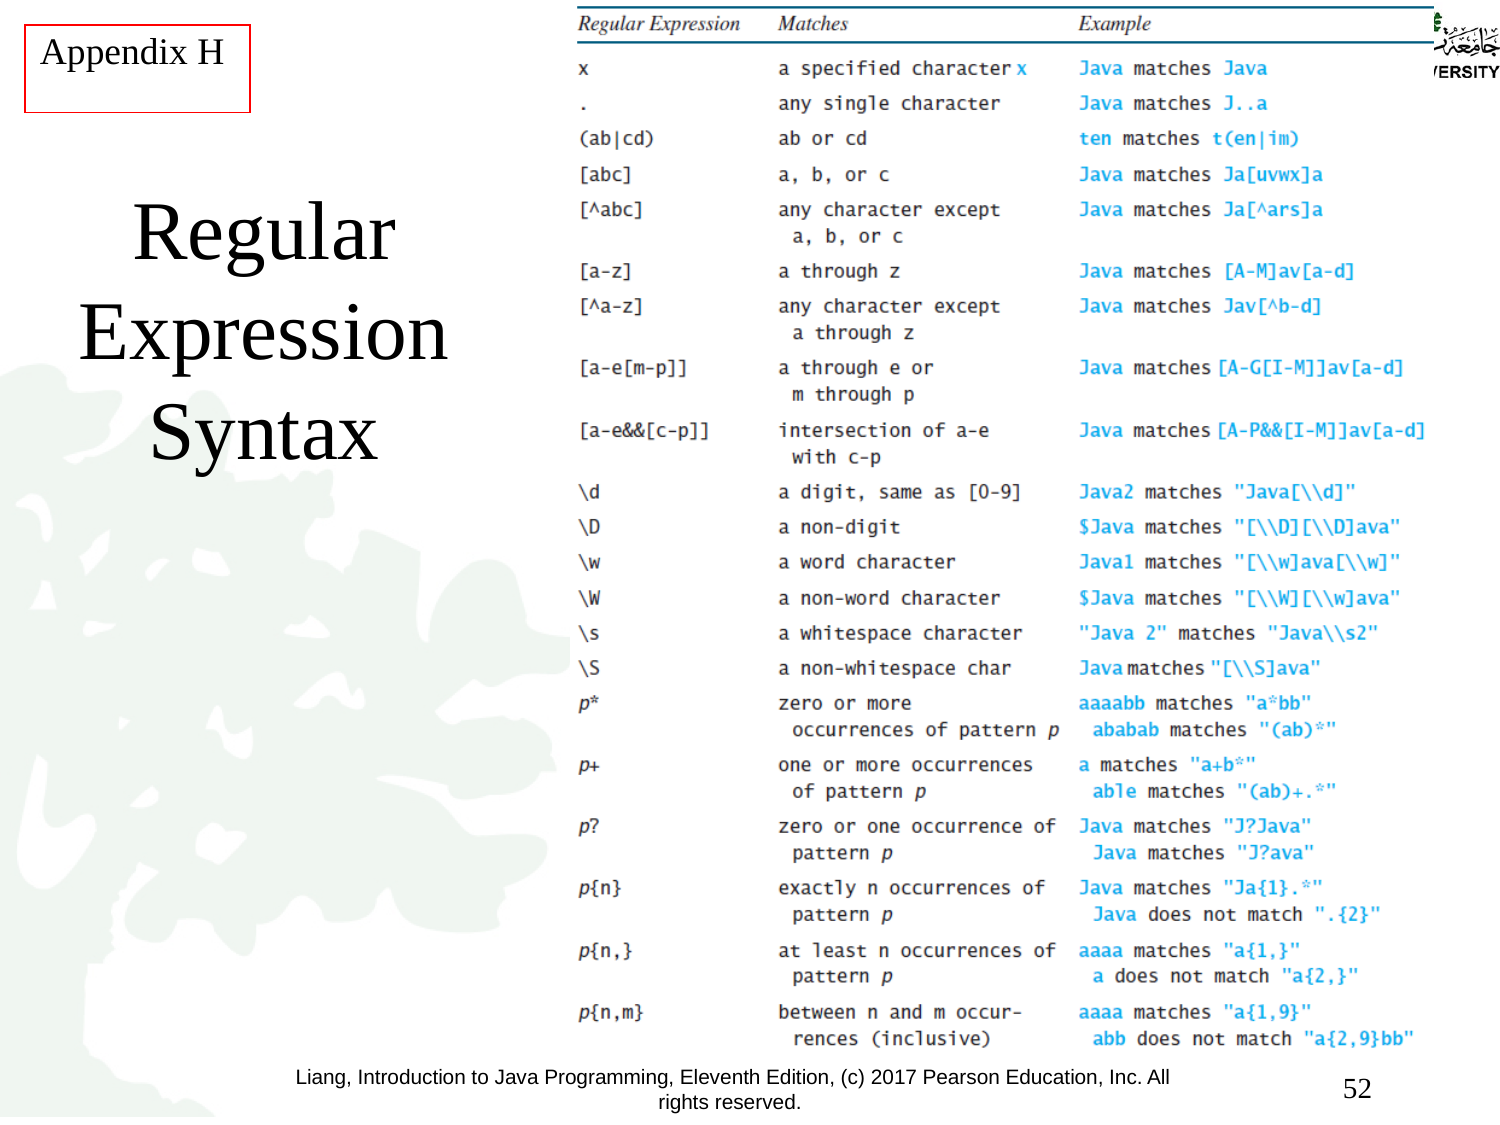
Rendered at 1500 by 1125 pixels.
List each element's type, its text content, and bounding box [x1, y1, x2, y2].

text_box Appendix H [24, 24, 250, 113]
title Regular Expression Syntax [24, 166, 504, 489]
picture [569, 0, 1500, 1061]
slide_number 52 [1074, 1061, 1388, 1125]
